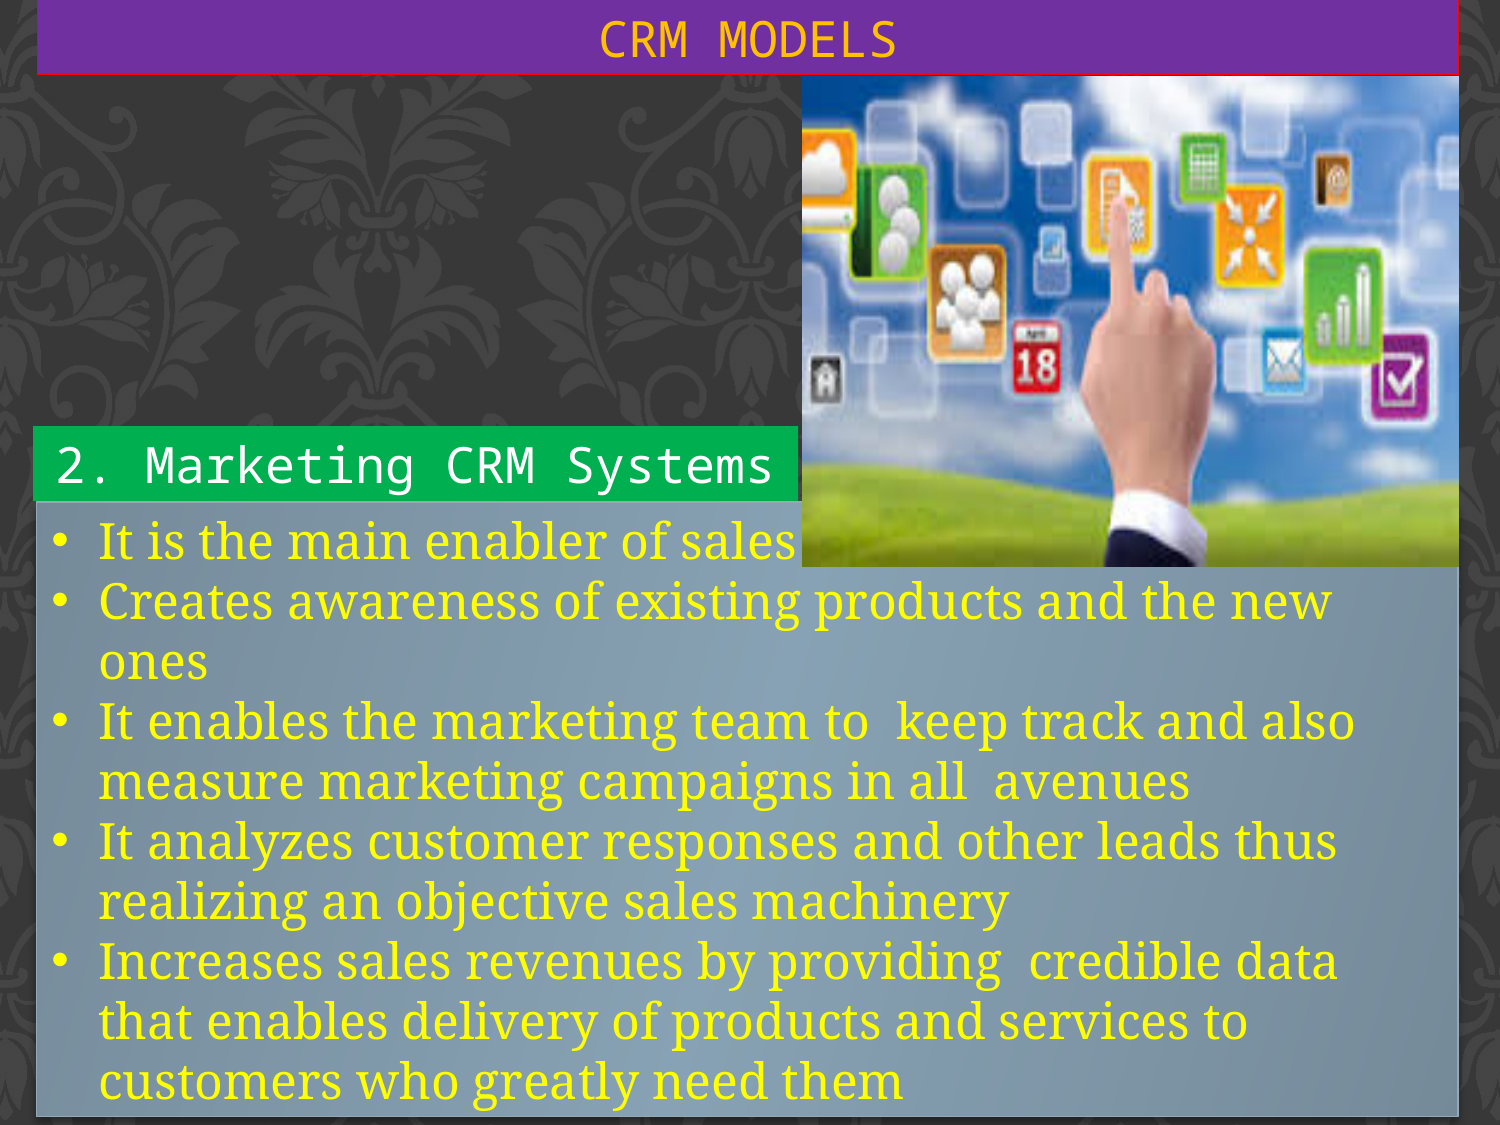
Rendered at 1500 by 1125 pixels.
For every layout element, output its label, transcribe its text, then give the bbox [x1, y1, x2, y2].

text_box It is the main enabler of sales Creates awareness of existing products and the new ones It enables the marketing team to keep track and also measure marketing campaigns in all avenues It analyzes customer responses and other leads thus realizing an objective sales machinery Increases sales revenues by providing credible data that enables delivery of products and services to customers who greatly need them [36, 501, 1459, 1117]
text_box 2. Marketing CRM Systems [33, 426, 795, 501]
text_box CRM MODELS [37, 0, 1459, 75]
picture [801, 75, 1460, 567]
